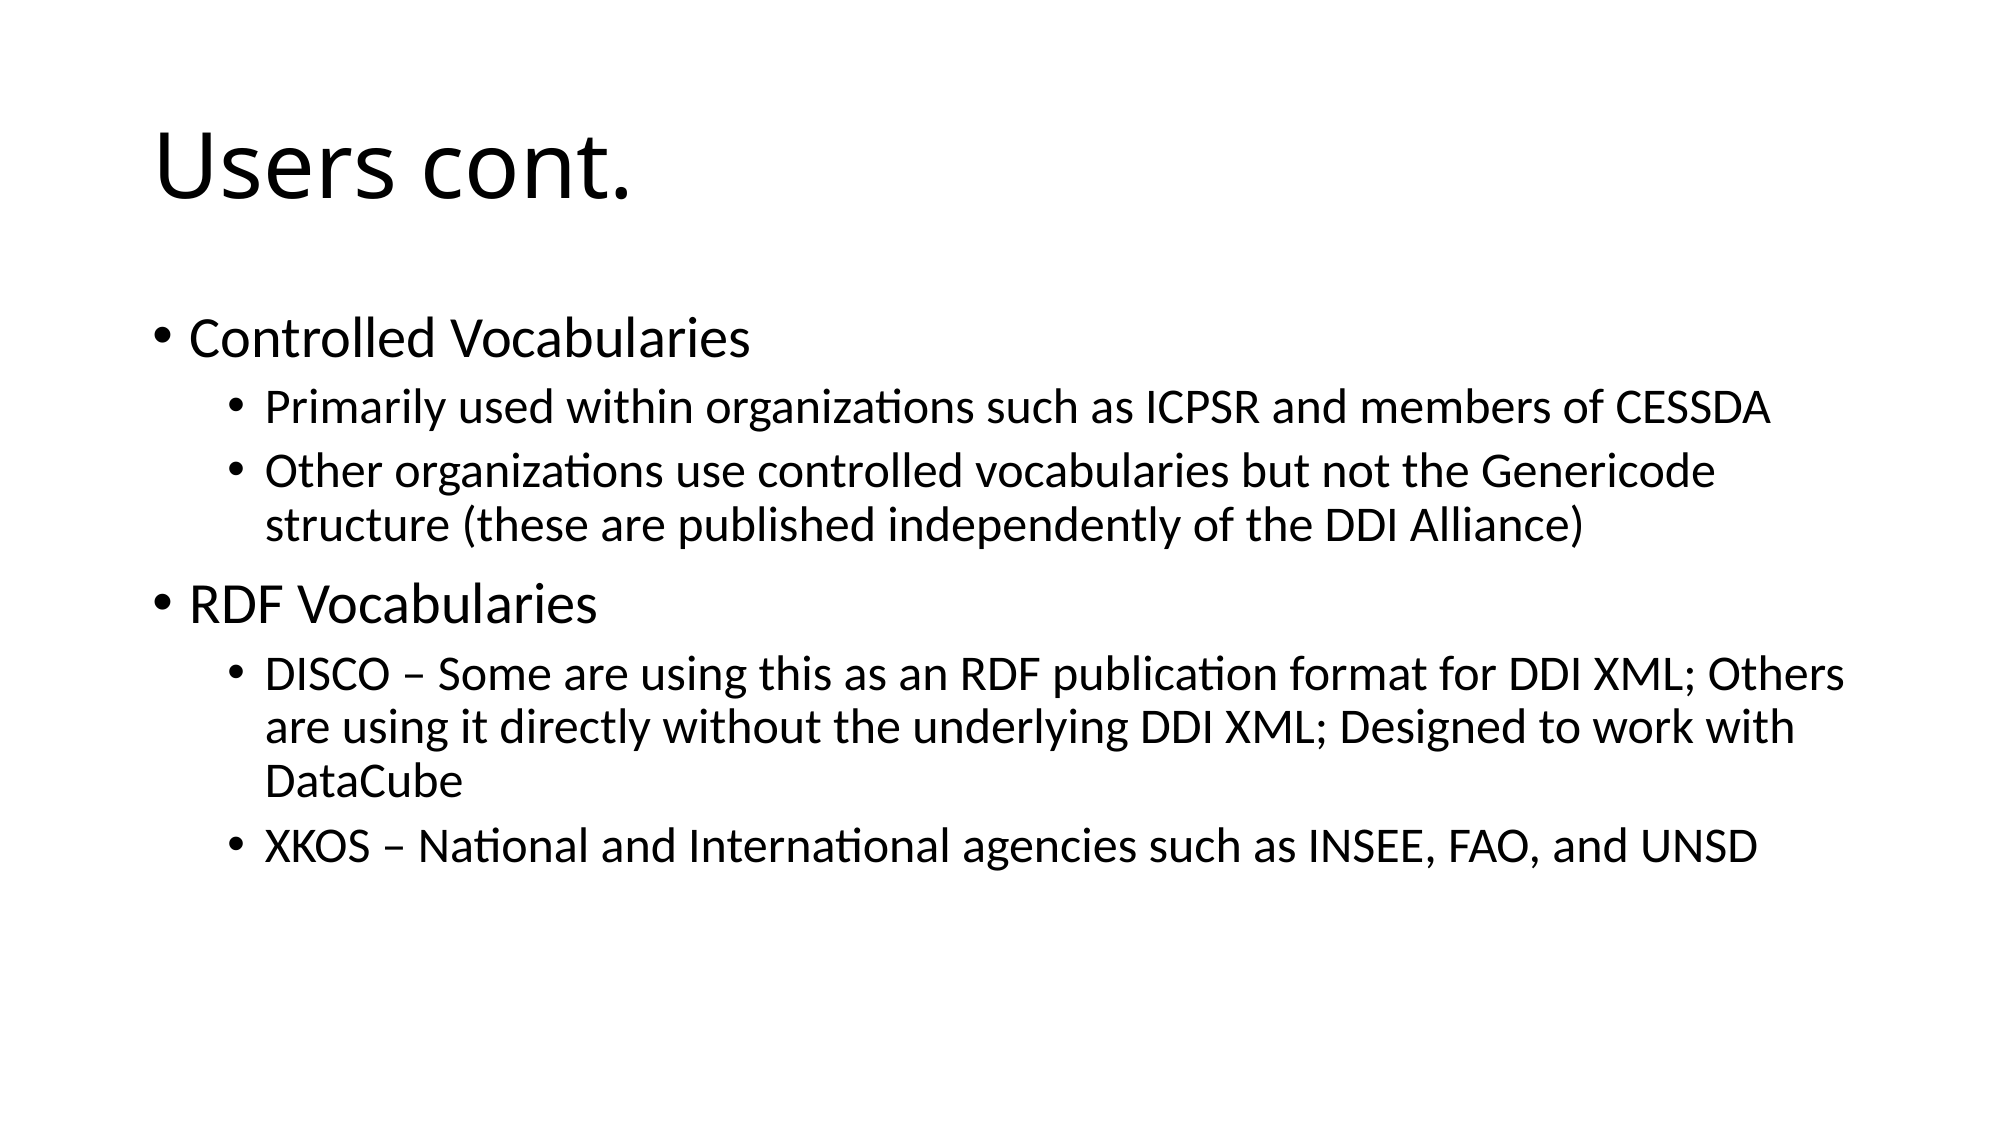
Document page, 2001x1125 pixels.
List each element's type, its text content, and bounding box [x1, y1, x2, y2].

list Controlled Vocabularies Primarily used within organizations such as ICPSR and members of CESSDA Other organizations use controlled vocabularies but not the Genericode structure (these are published independently of the DDI Alliance) RDF Vocabularies DISCO – Some are using this as an RDF publication format for DDI XML; Others are using it directly without the underlying DDI XML; Designed to work with DataCube XKOS – National and International agencies such as INSEE, FAO, and UNSD [137, 299, 1863, 1014]
title Users cont. [137, 59, 1863, 278]
